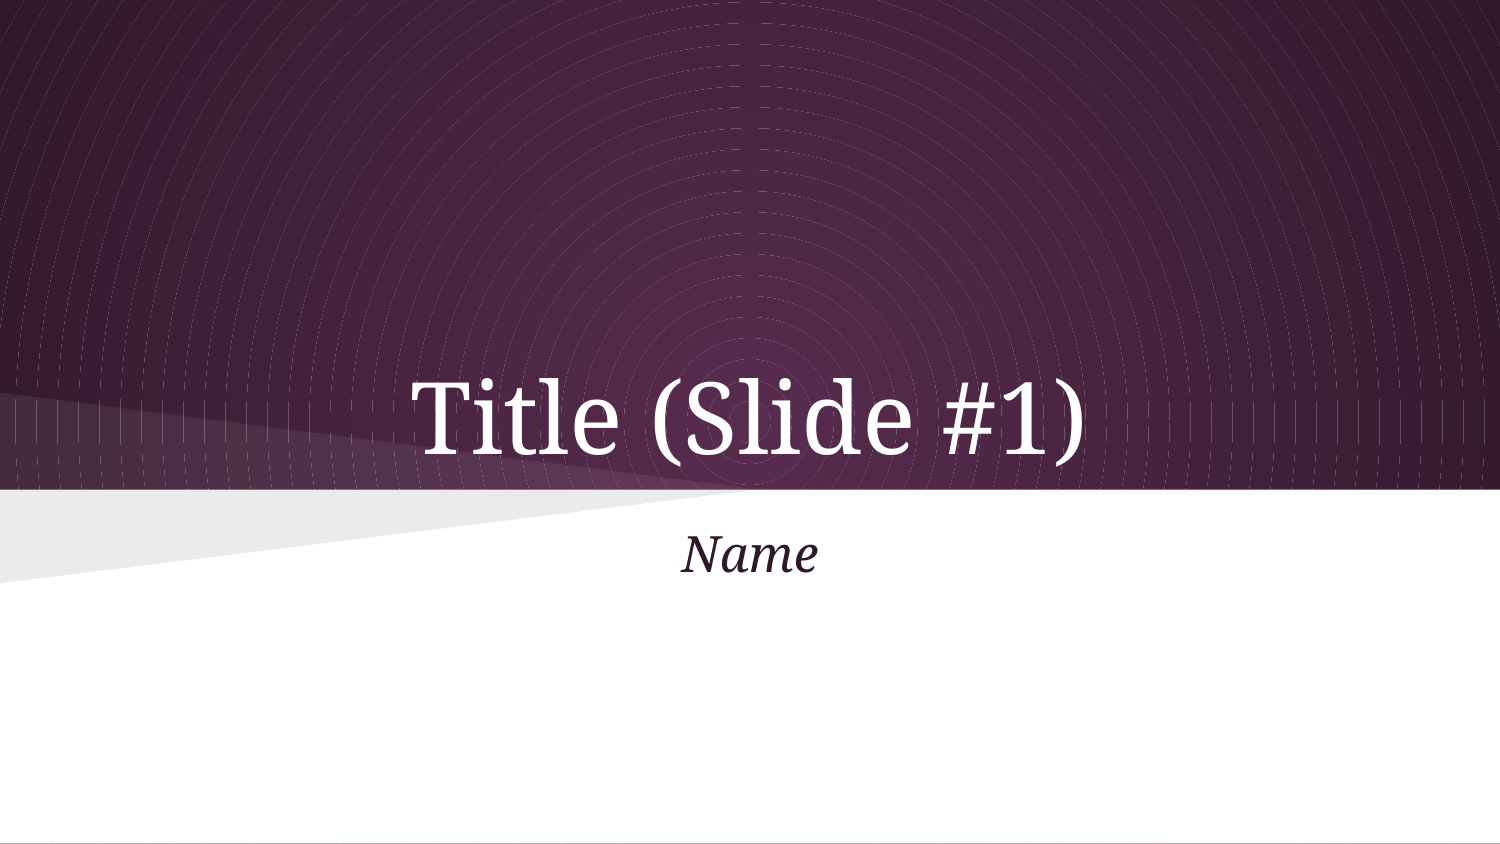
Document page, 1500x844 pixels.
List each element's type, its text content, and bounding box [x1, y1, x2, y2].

subtitle Name [112, 507, 1388, 617]
title Title (Slide #1) [112, 286, 1388, 490]
